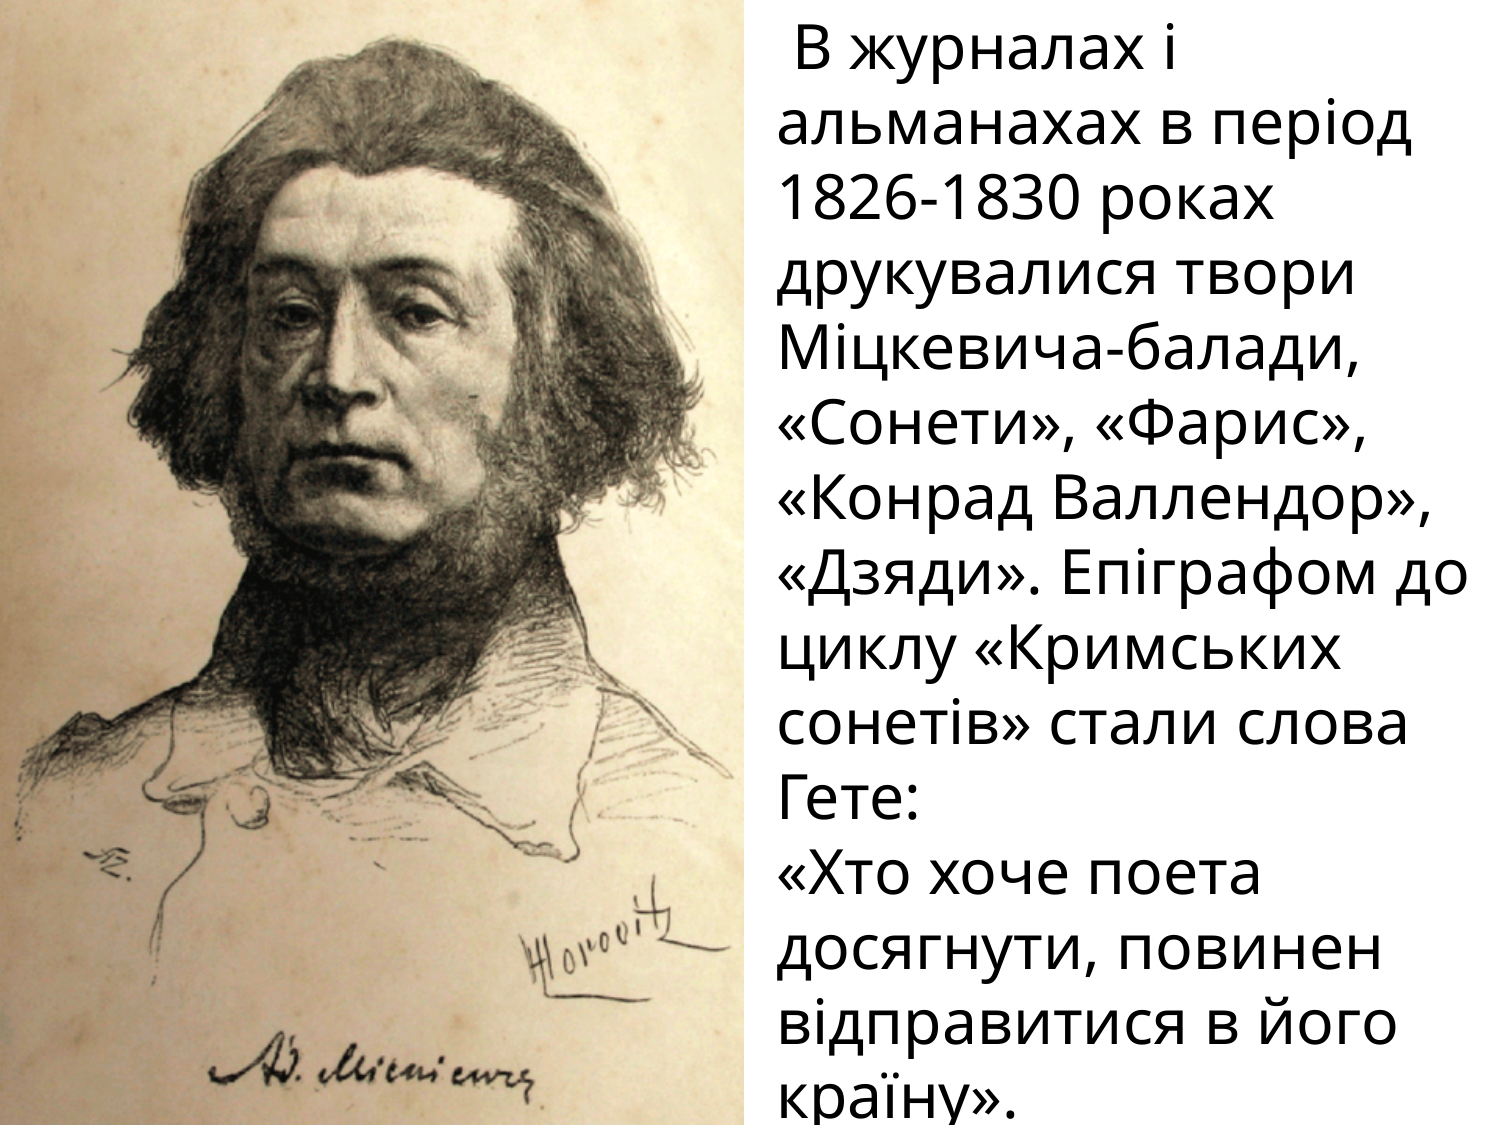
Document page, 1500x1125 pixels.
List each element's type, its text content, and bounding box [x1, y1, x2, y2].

picture [0, 0, 744, 1125]
text_box В журналах і альманахах в період 1826-1830 роках друкувалися твори Міцкевича-балади, «Сонети», «Фарис», «Конрад Валлендор», «Дзяди». Епіграфом до циклу «Кримських сонетів» стали слова Гете: «Хто хоче поета досягнути, повинен відправитися в його країну». [761, 0, 1500, 1125]
